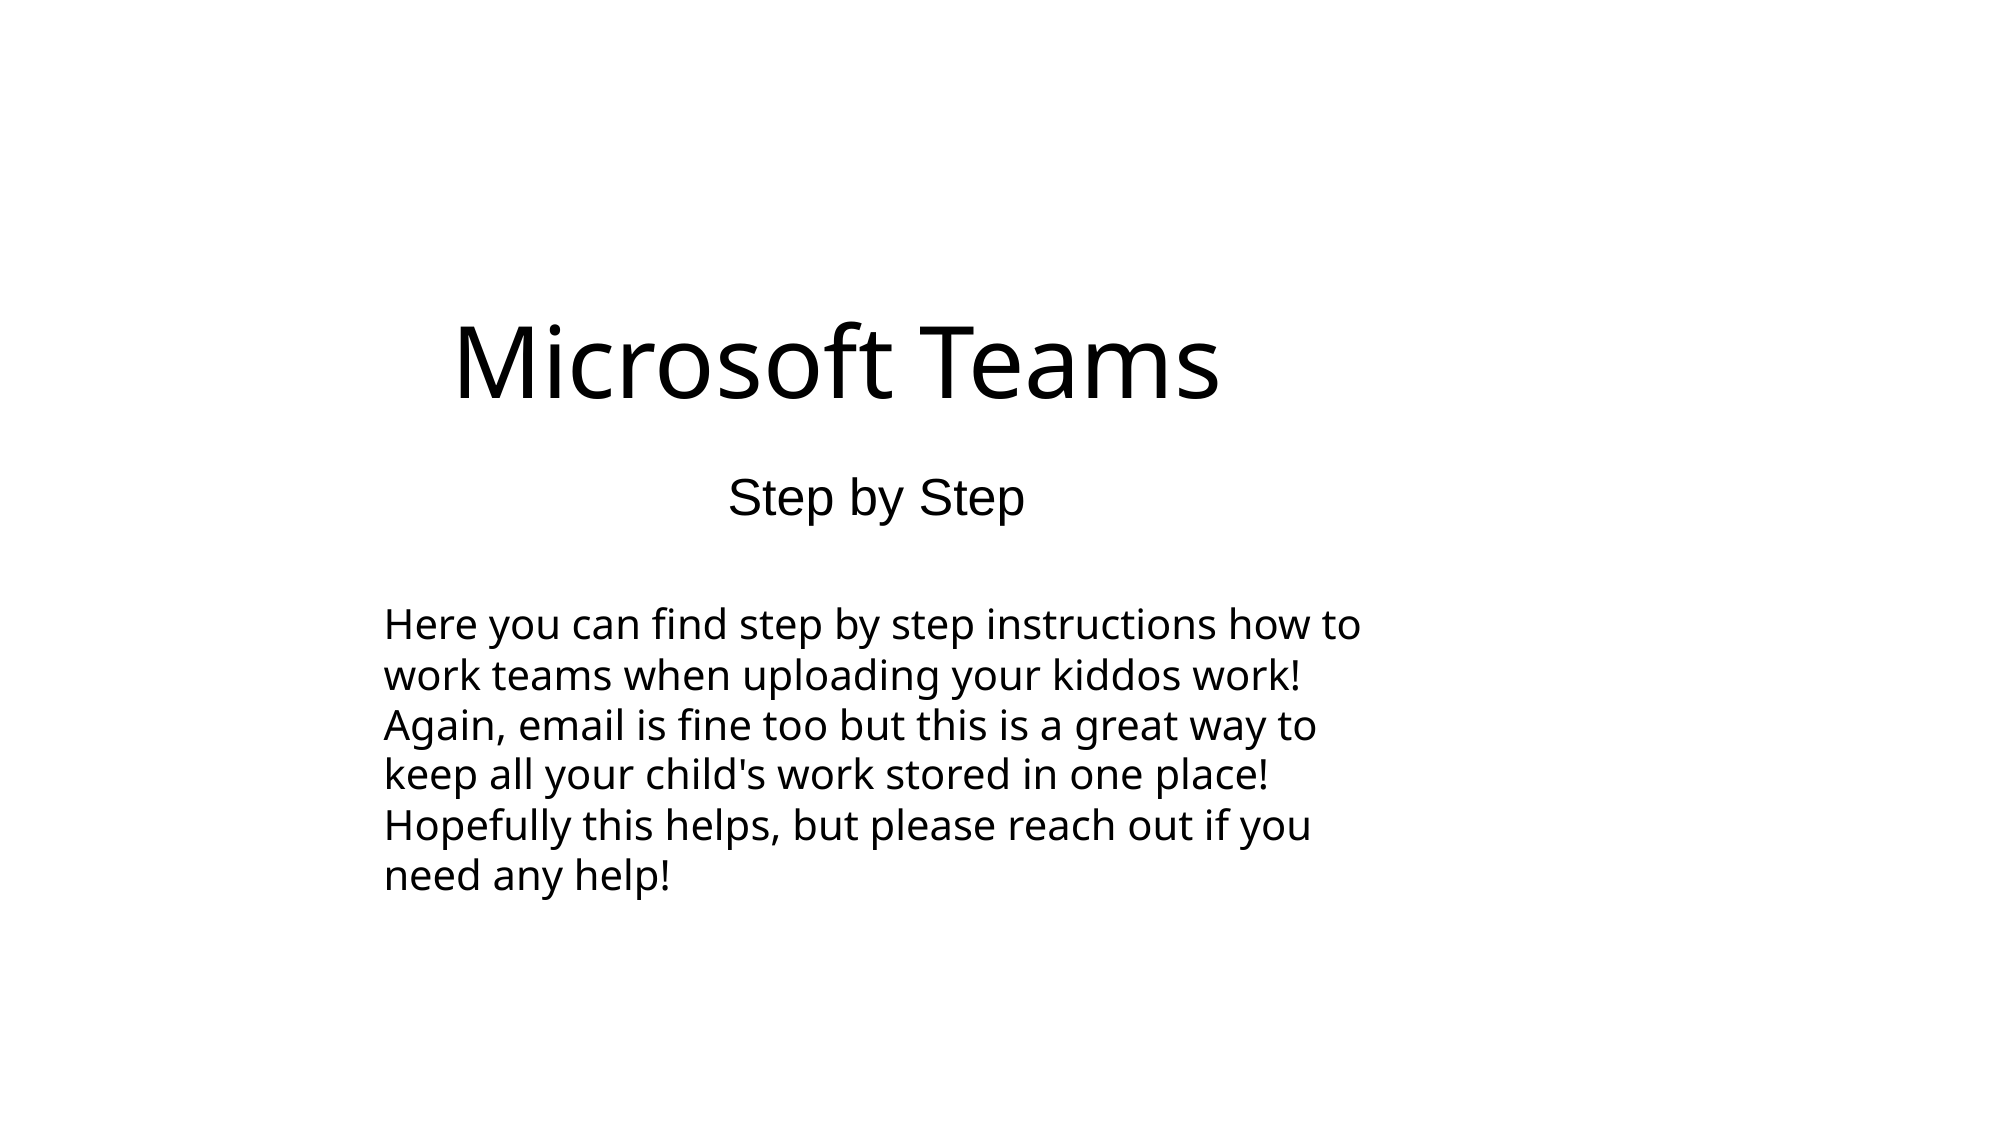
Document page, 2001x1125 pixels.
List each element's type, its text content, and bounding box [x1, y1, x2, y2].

text_box Step by Step [436, 455, 1317, 533]
text_box Microsoft Teams [436, 291, 1379, 426]
text_box Here you can find step by step instructions how to work teams when uploading your kiddos work! Again, email is fine too but this is a great way to keep all your child's work stored in one place! Hopefully this helps, but please reach out if you need any help! [368, 590, 1411, 906]
